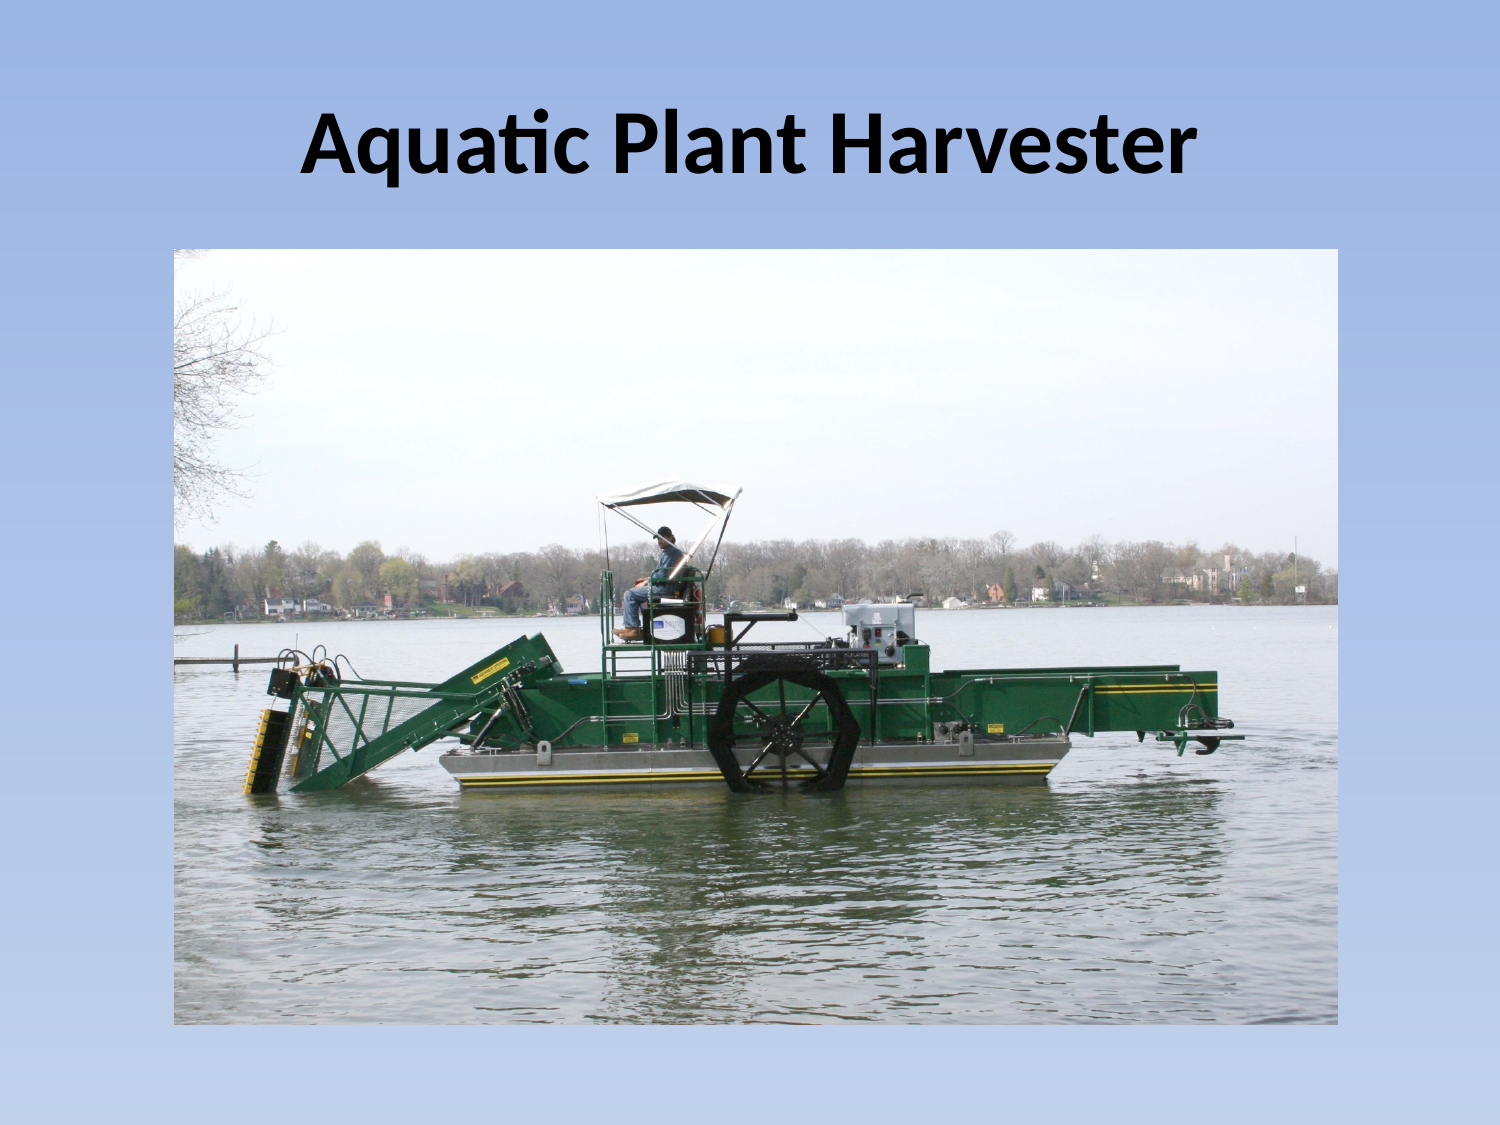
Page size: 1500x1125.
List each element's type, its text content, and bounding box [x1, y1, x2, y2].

picture [174, 249, 1338, 1026]
title Aquatic Plant Harvester [75, 47, 1425, 225]
